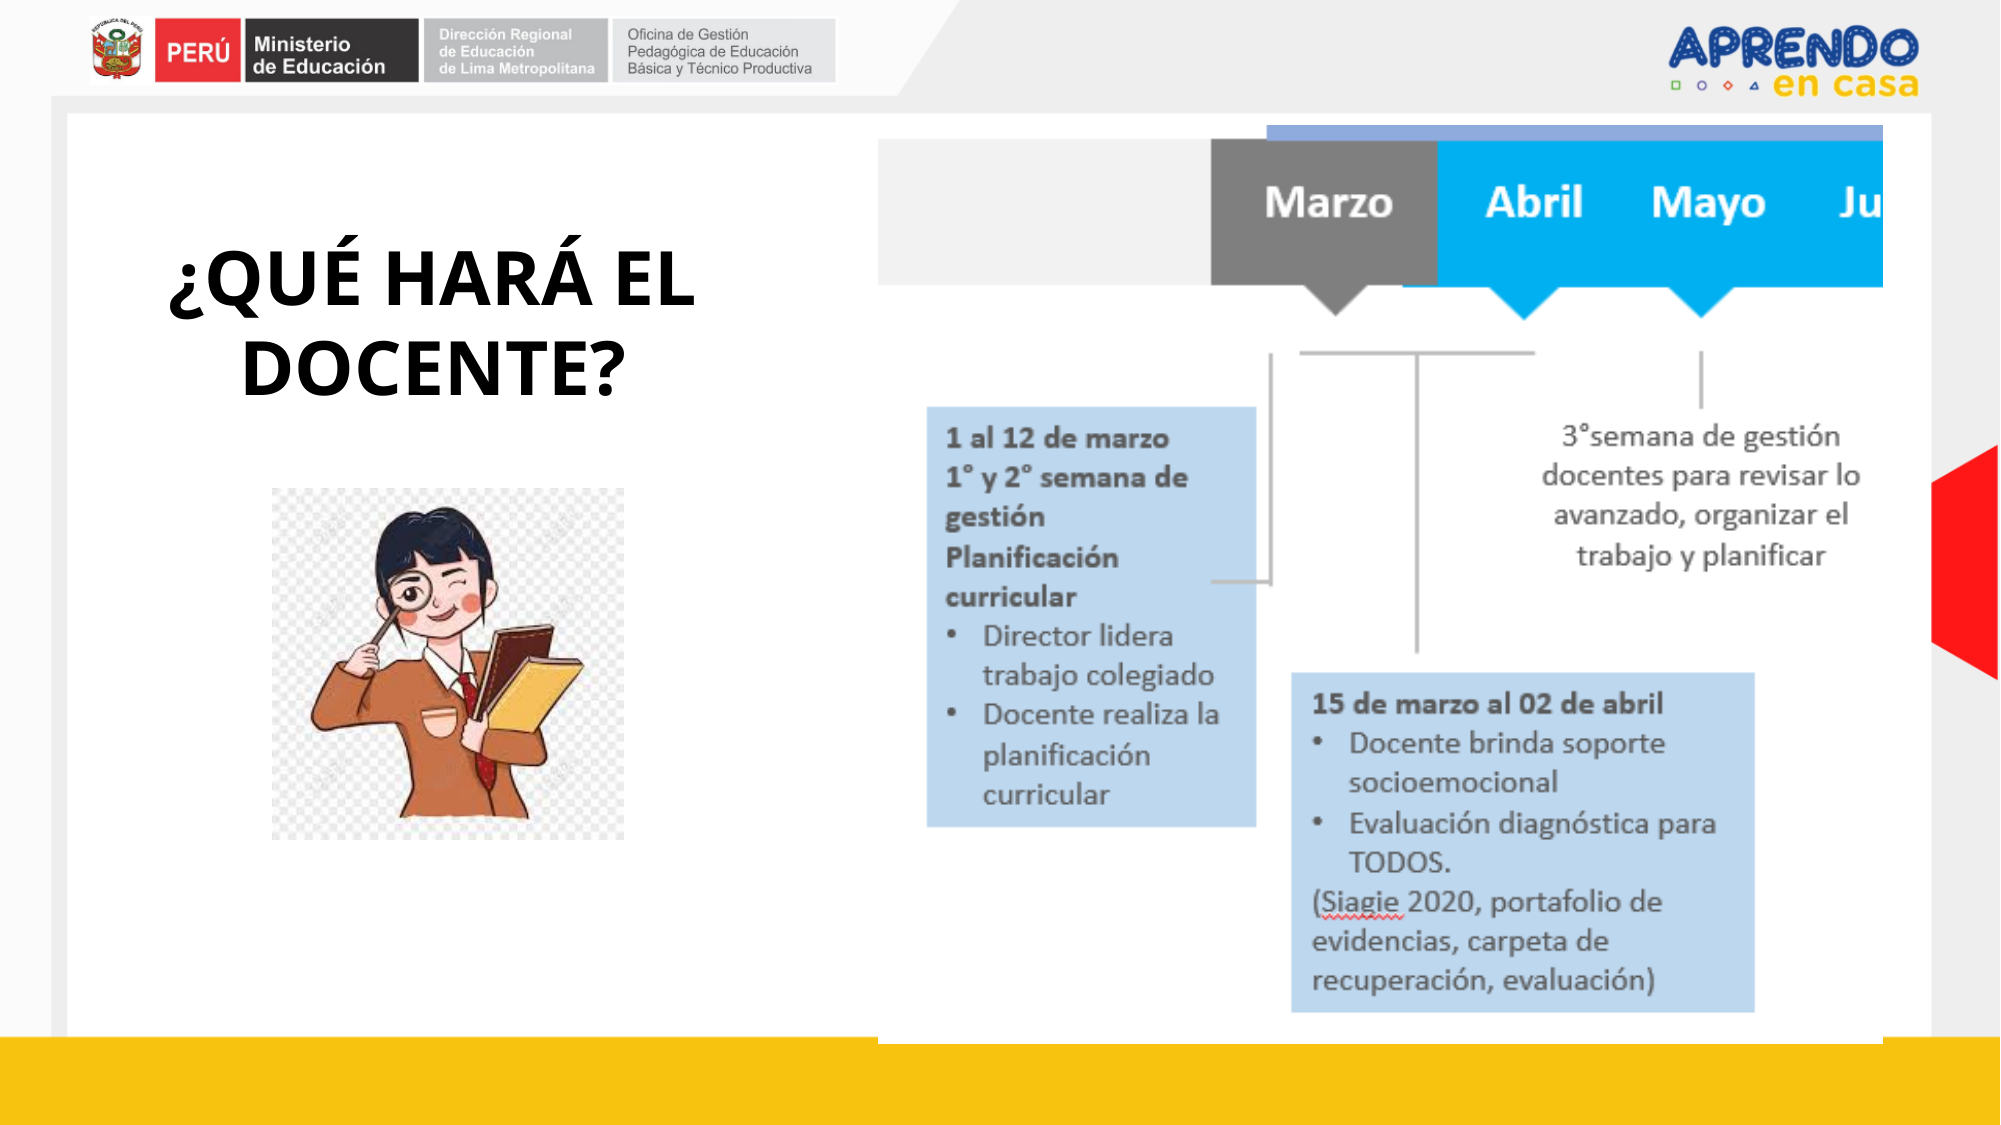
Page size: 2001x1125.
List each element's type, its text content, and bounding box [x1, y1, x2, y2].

picture [0, 0, 2000, 1125]
text_box ¿QUÉ HARÁ EL DOCENTE? [145, 222, 721, 418]
